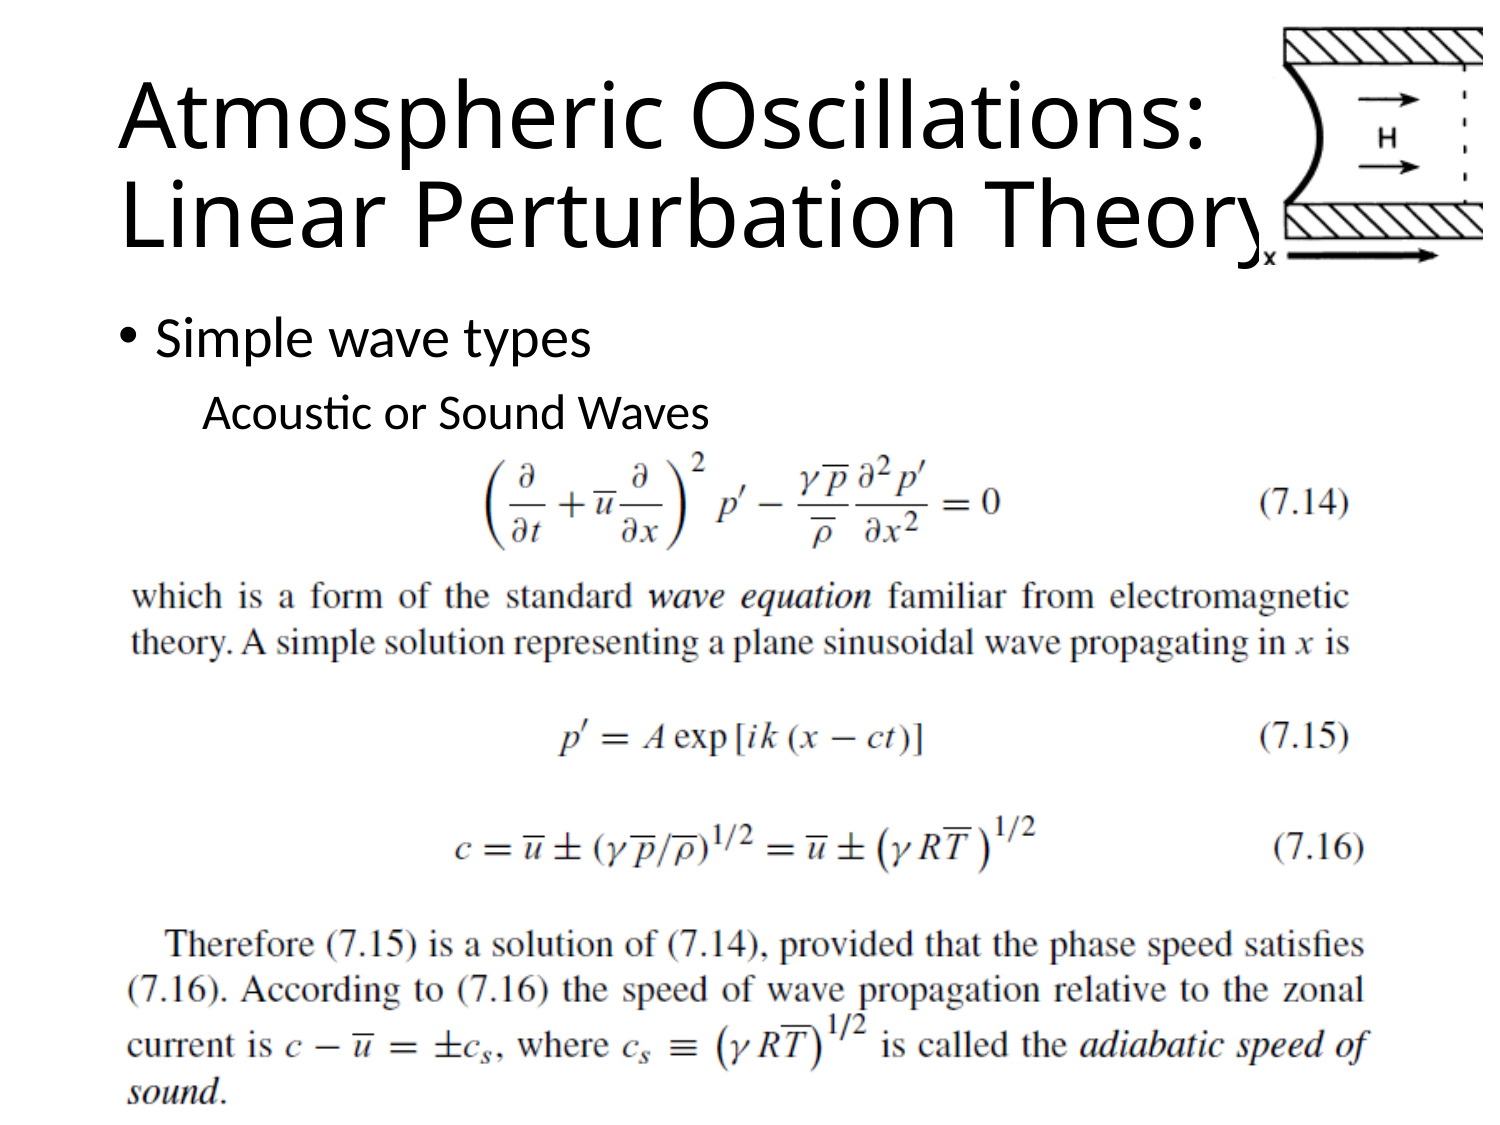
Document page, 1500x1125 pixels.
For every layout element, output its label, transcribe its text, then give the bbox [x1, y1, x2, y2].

list Simple wave types [103, 299, 1397, 1014]
text_box Acoustic or Sound Waves [187, 371, 726, 442]
title Atmospheric Oscillations: Linear Perturbation Theory [103, 59, 1397, 278]
picture [124, 442, 1376, 772]
picture [120, 789, 1380, 1114]
picture [1259, 17, 1483, 265]
